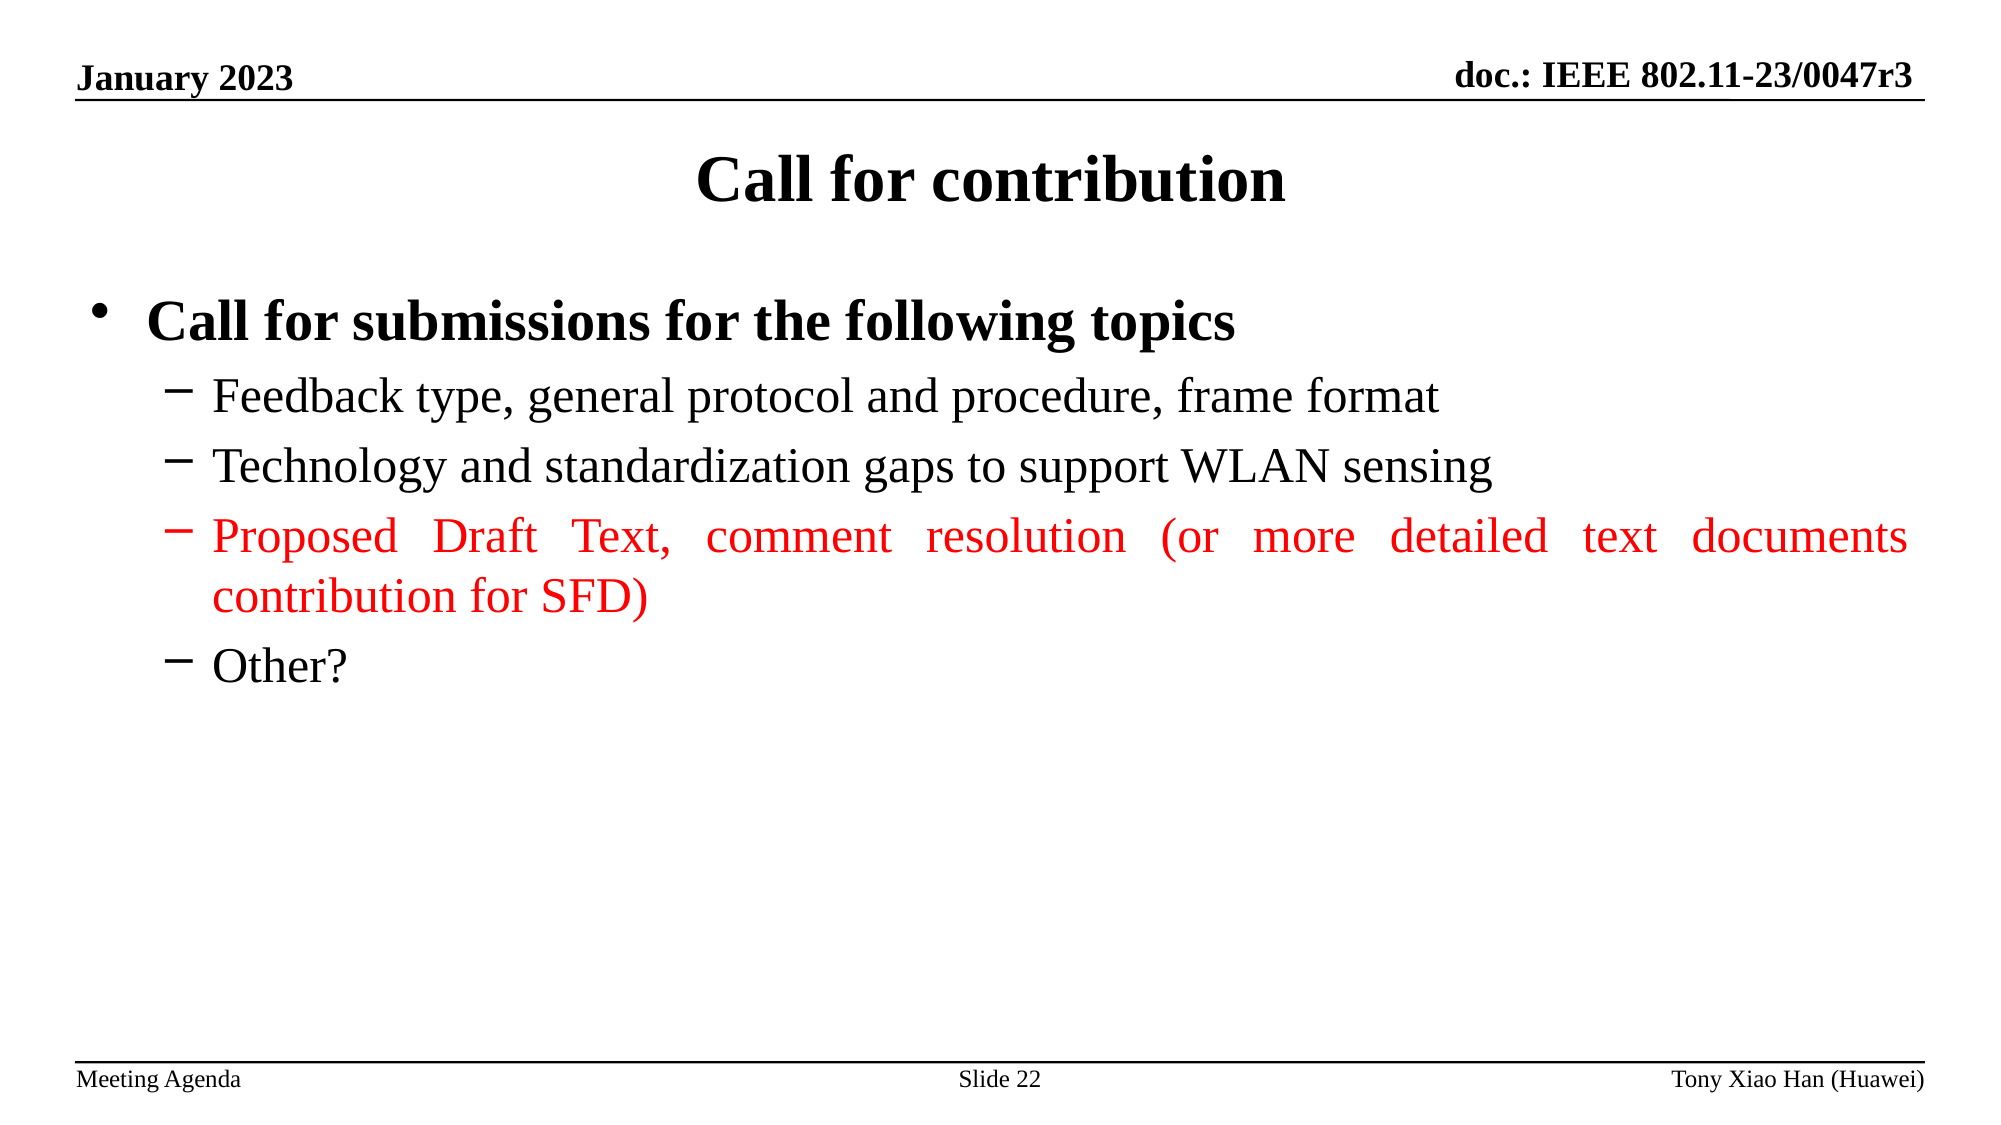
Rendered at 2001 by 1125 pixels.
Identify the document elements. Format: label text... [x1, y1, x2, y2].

text_box Call for contribution [362, 87, 1638, 263]
text_box Call for submissions for the following topics Feedback type, general protocol and procedure, frame format Technology and standardization gaps to support WLAN sensing Proposed Draft Text, comment resolution (or more detailed text documents contribution for SFD) Other? [75, 275, 1925, 1050]
